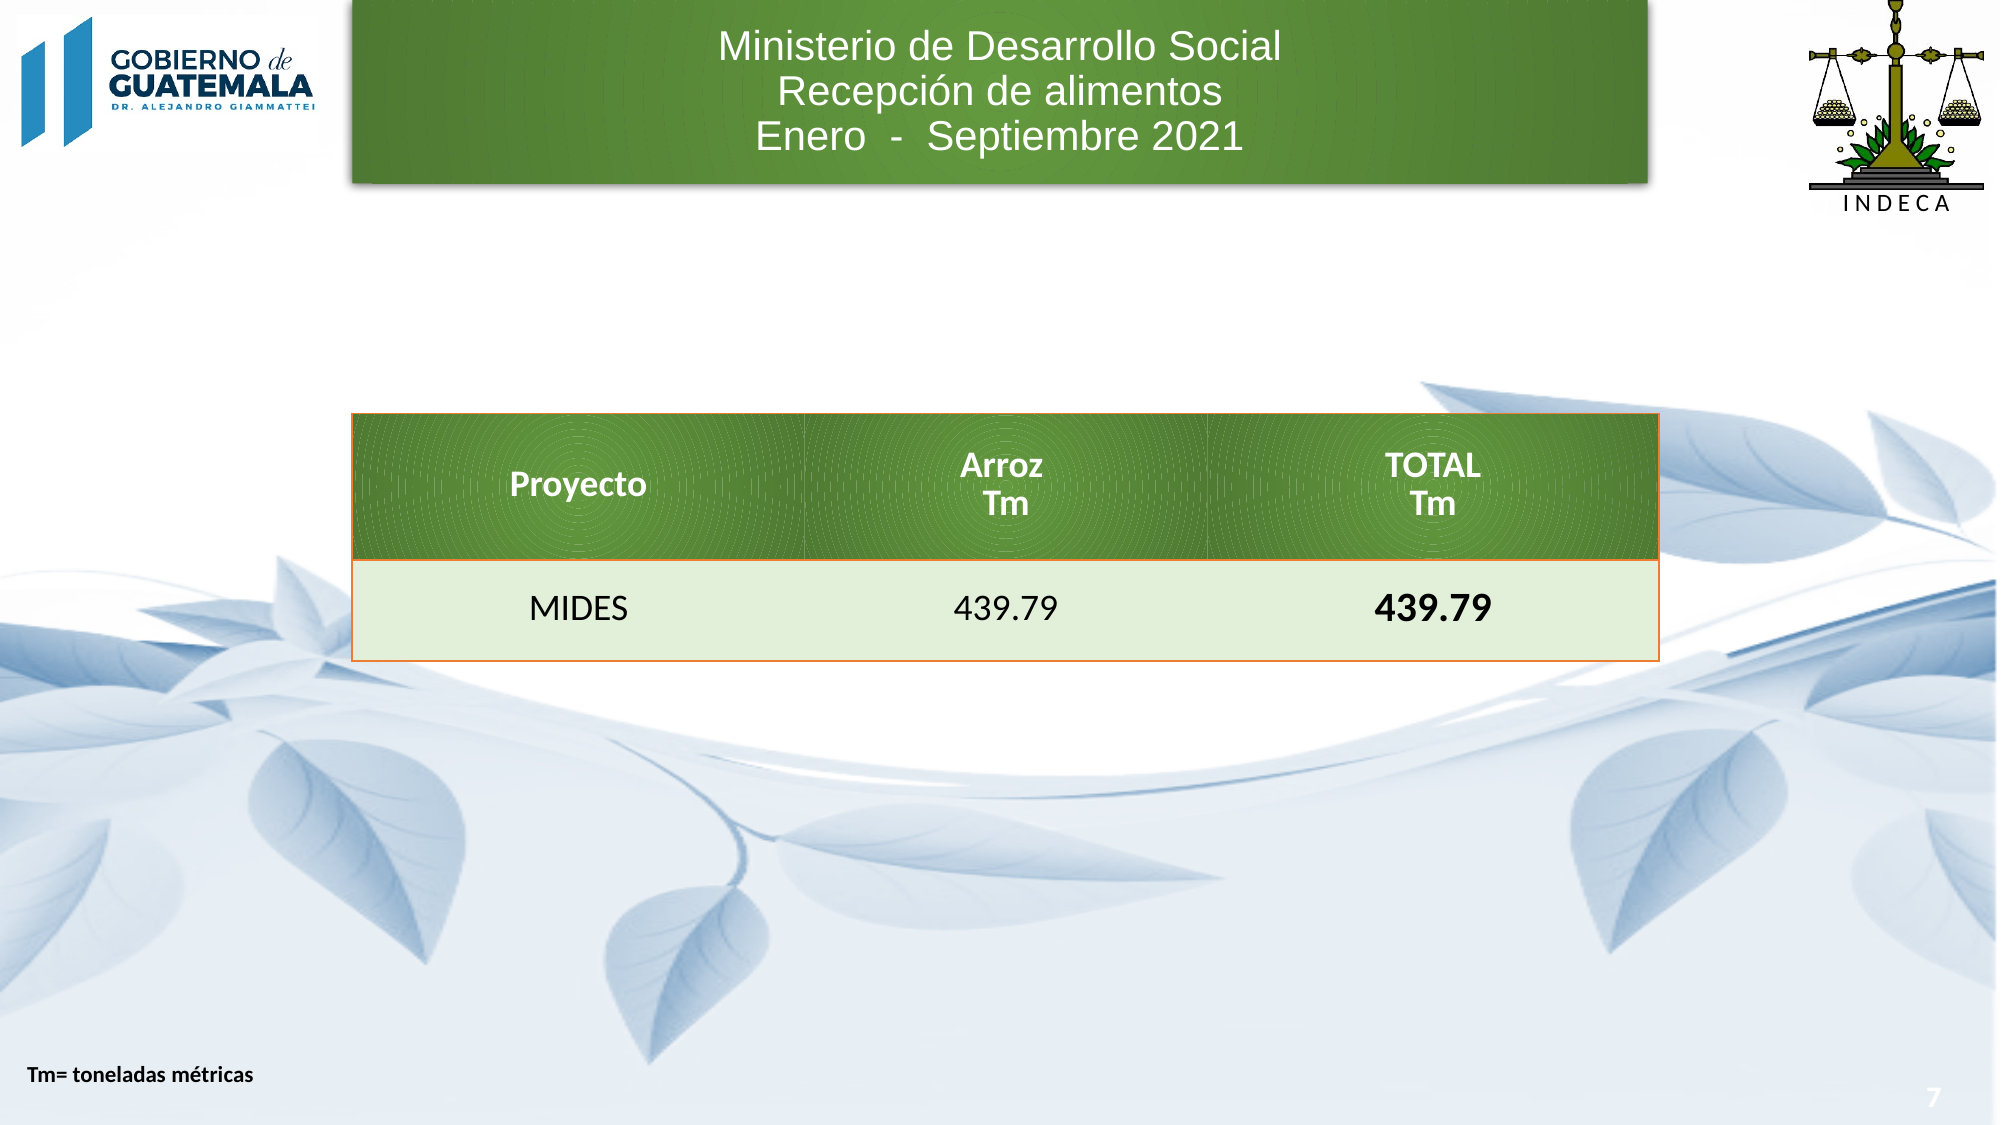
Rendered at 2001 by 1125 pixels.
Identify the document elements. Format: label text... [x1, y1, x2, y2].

table_cell MIDES [353, 561, 805, 660]
table_header Arroz Tm [805, 414, 1207, 559]
table_cell 439.79 [1207, 561, 1658, 660]
table_header Proyecto [353, 414, 805, 559]
table_header TOTAL Tm [1207, 414, 1658, 559]
picture [1809, 0, 1984, 190]
slide_number 7 [1506, 1065, 1957, 1125]
table_cell 439.79 [805, 561, 1207, 660]
title Ministerio de Desarrollo Social Recepción de alimentos Enero - Septiembre 2021 [352, 0, 1648, 184]
text_box Tm= toneladas métricas [12, 1052, 296, 1095]
picture [17, 15, 319, 153]
